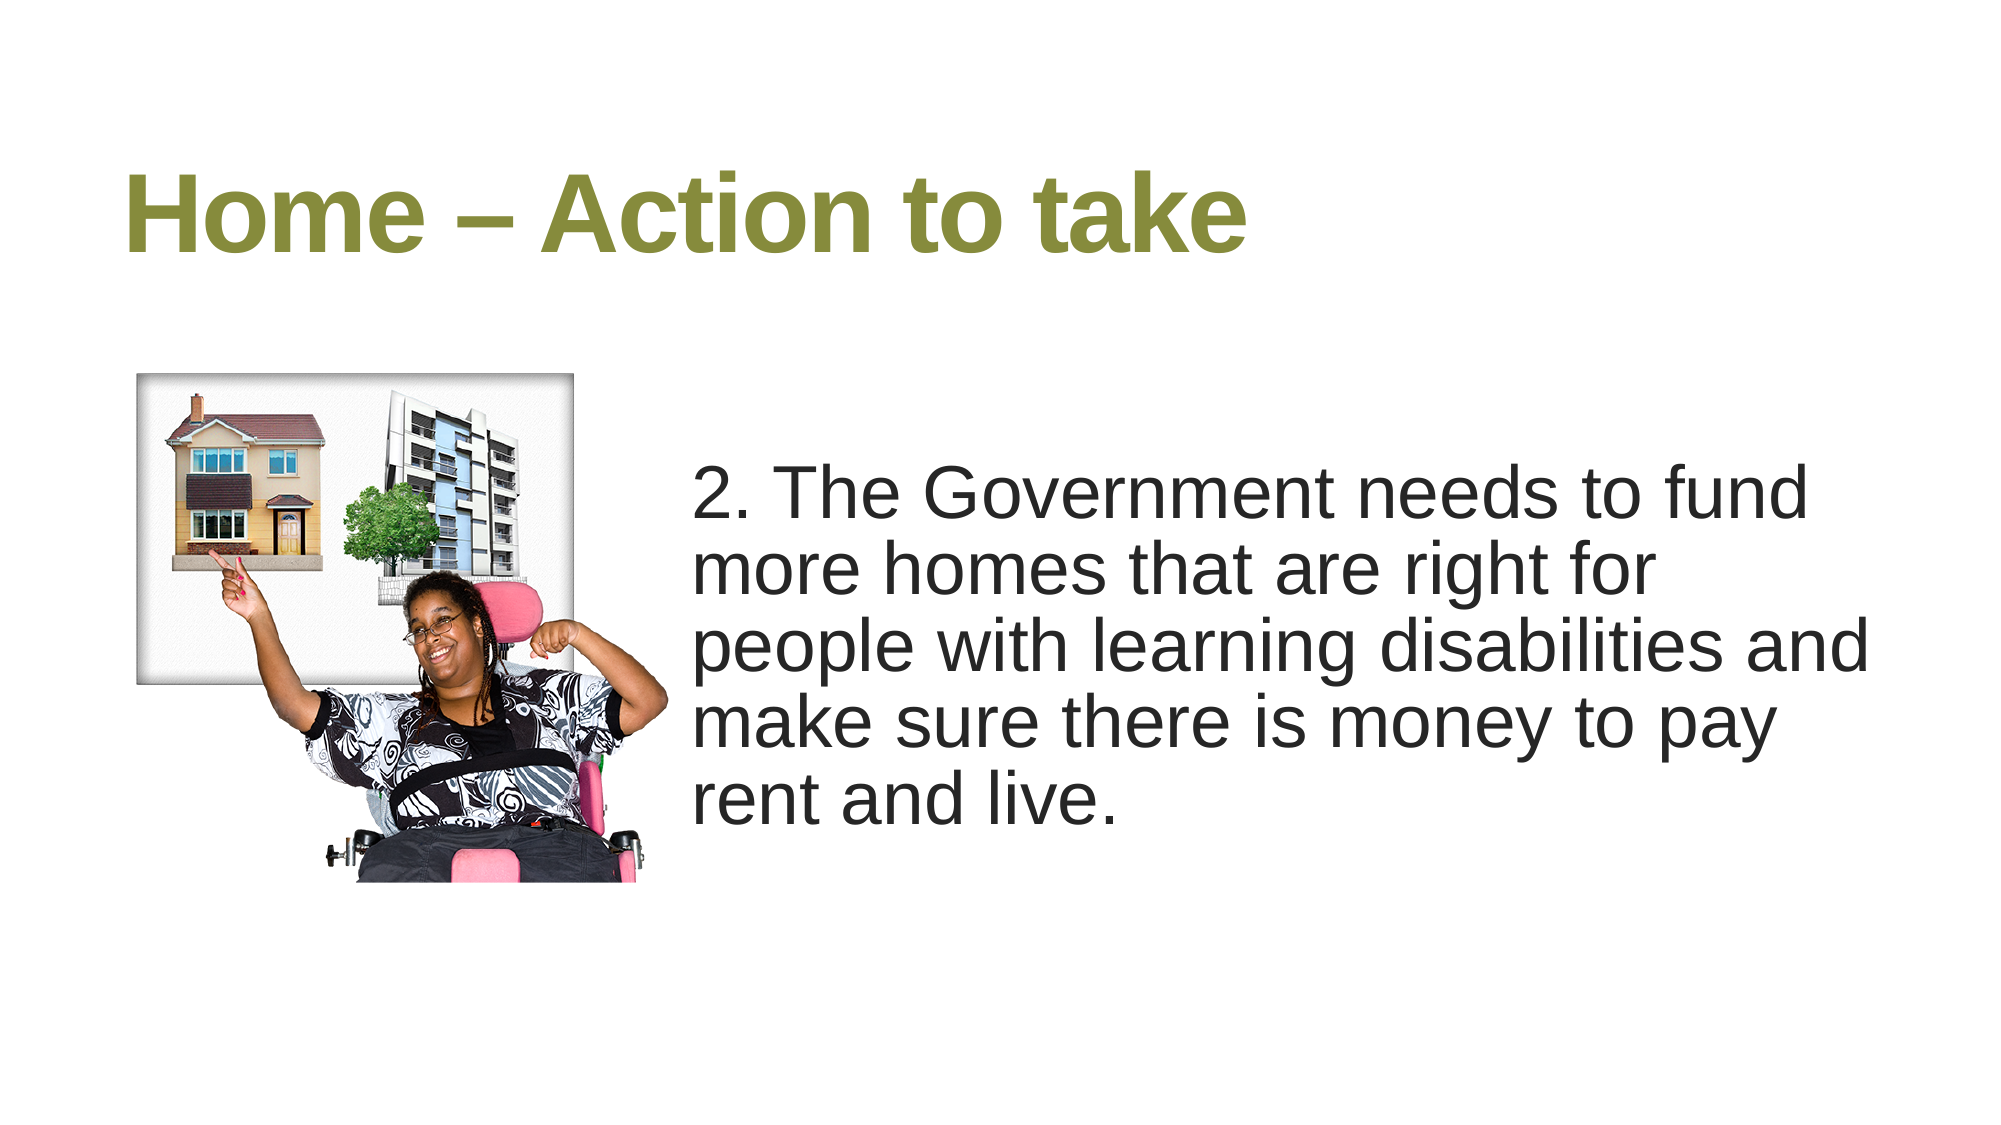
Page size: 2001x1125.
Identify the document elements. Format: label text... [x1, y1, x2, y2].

title Home – Action to take [107, 81, 1875, 354]
picture [128, 353, 677, 902]
list 2. The Government needs to fund more homes that are right for people with learning disabilities and make sure there is money to pay rent and live. [676, 332, 1920, 1030]
